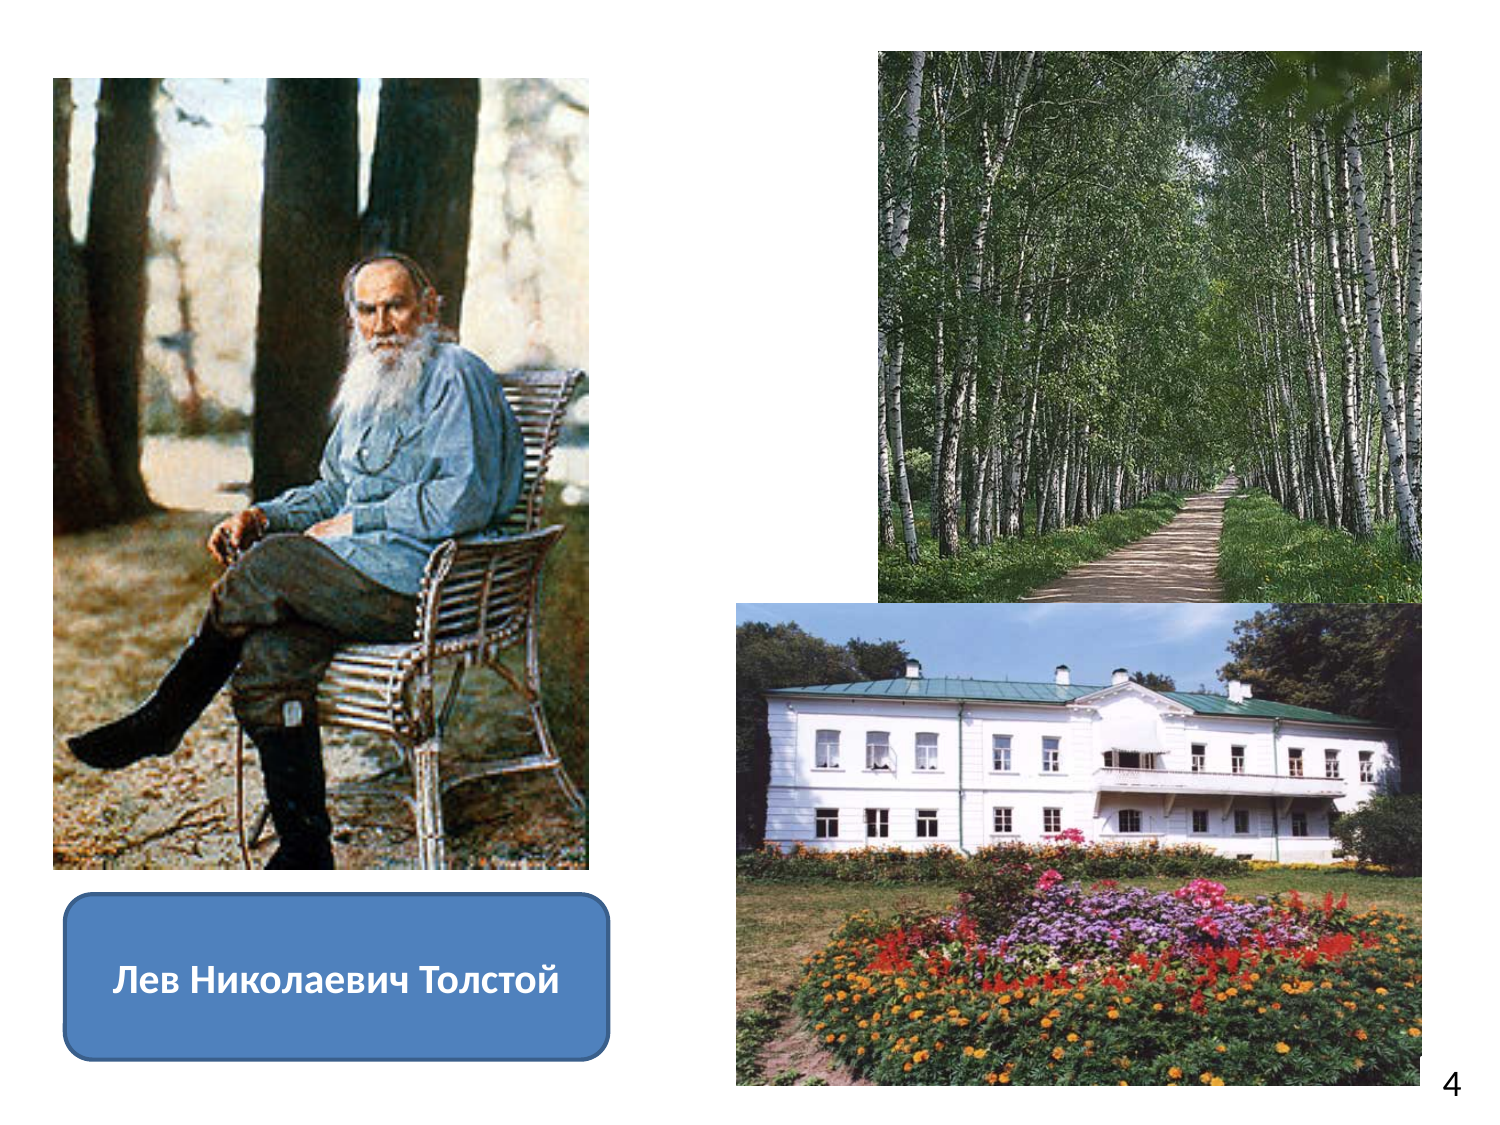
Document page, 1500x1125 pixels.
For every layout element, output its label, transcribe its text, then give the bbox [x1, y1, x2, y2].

text_box Лев Николаевич Толстой [62, 892, 611, 1062]
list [52, 77, 589, 870]
text_box 4 [1420, 1056, 1484, 1107]
picture [736, 50, 1423, 1086]
